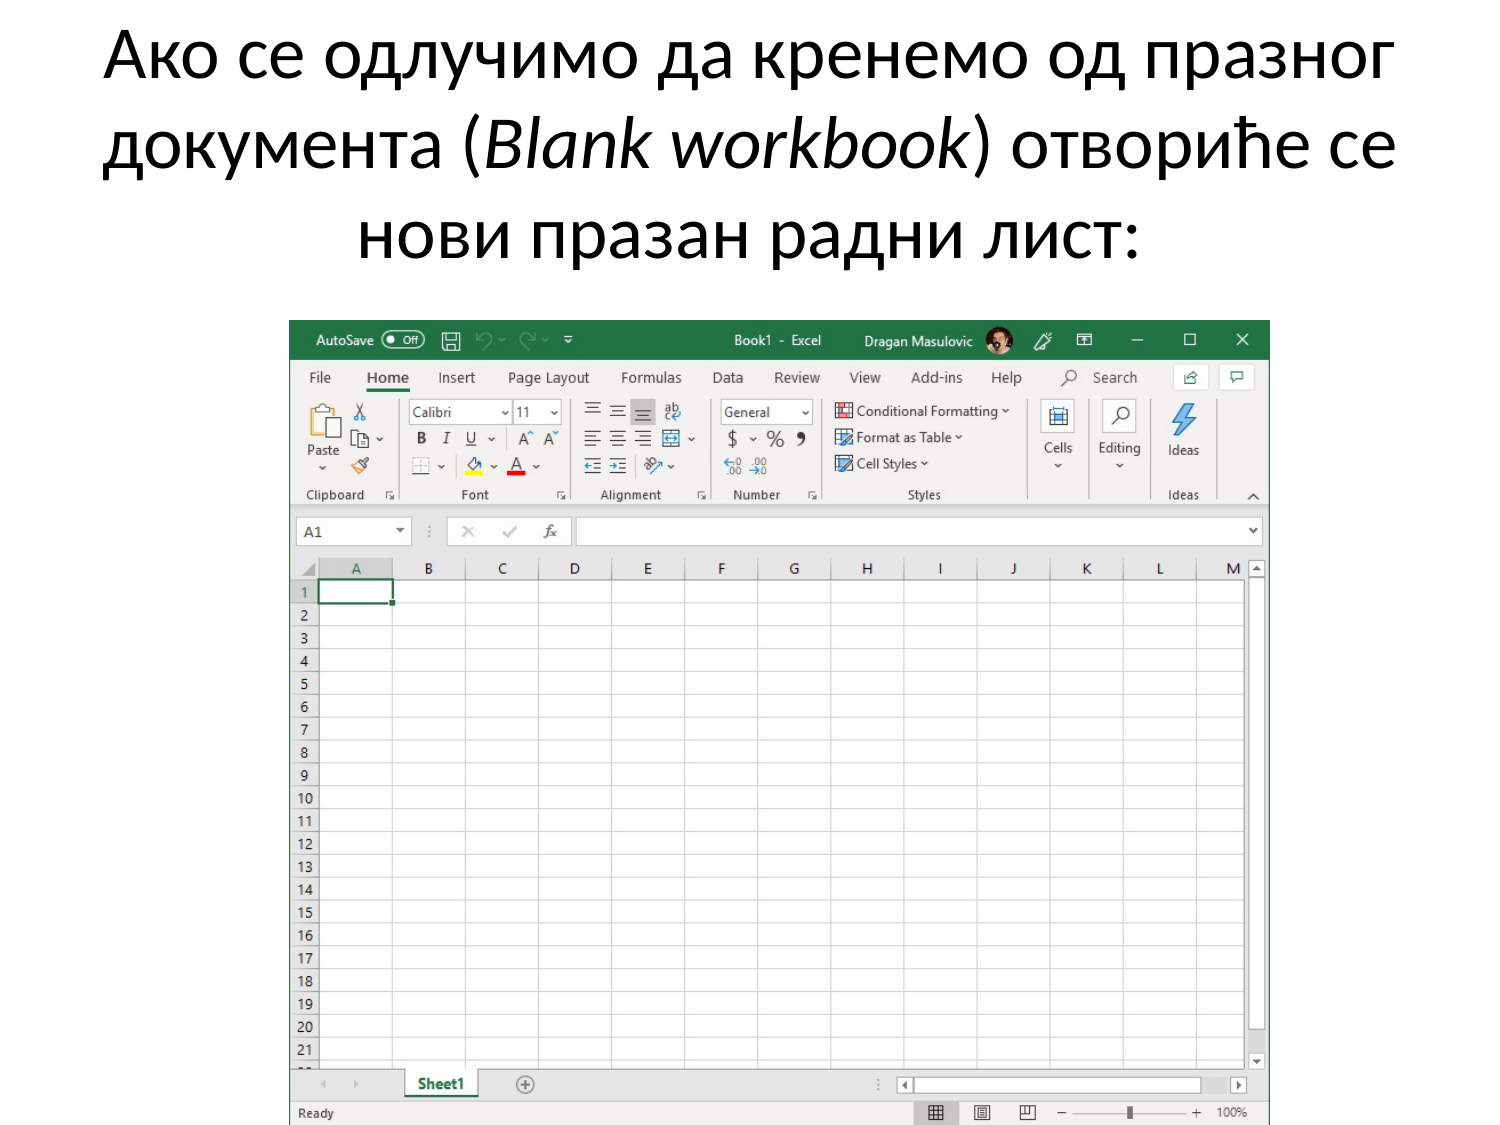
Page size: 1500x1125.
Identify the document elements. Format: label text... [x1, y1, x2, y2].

title Ако се одлучимо да кренемо од празног документа (Blank workbook) отвориће се нови празан радни лист: [75, 45, 1425, 233]
picture [288, 320, 1270, 1125]
